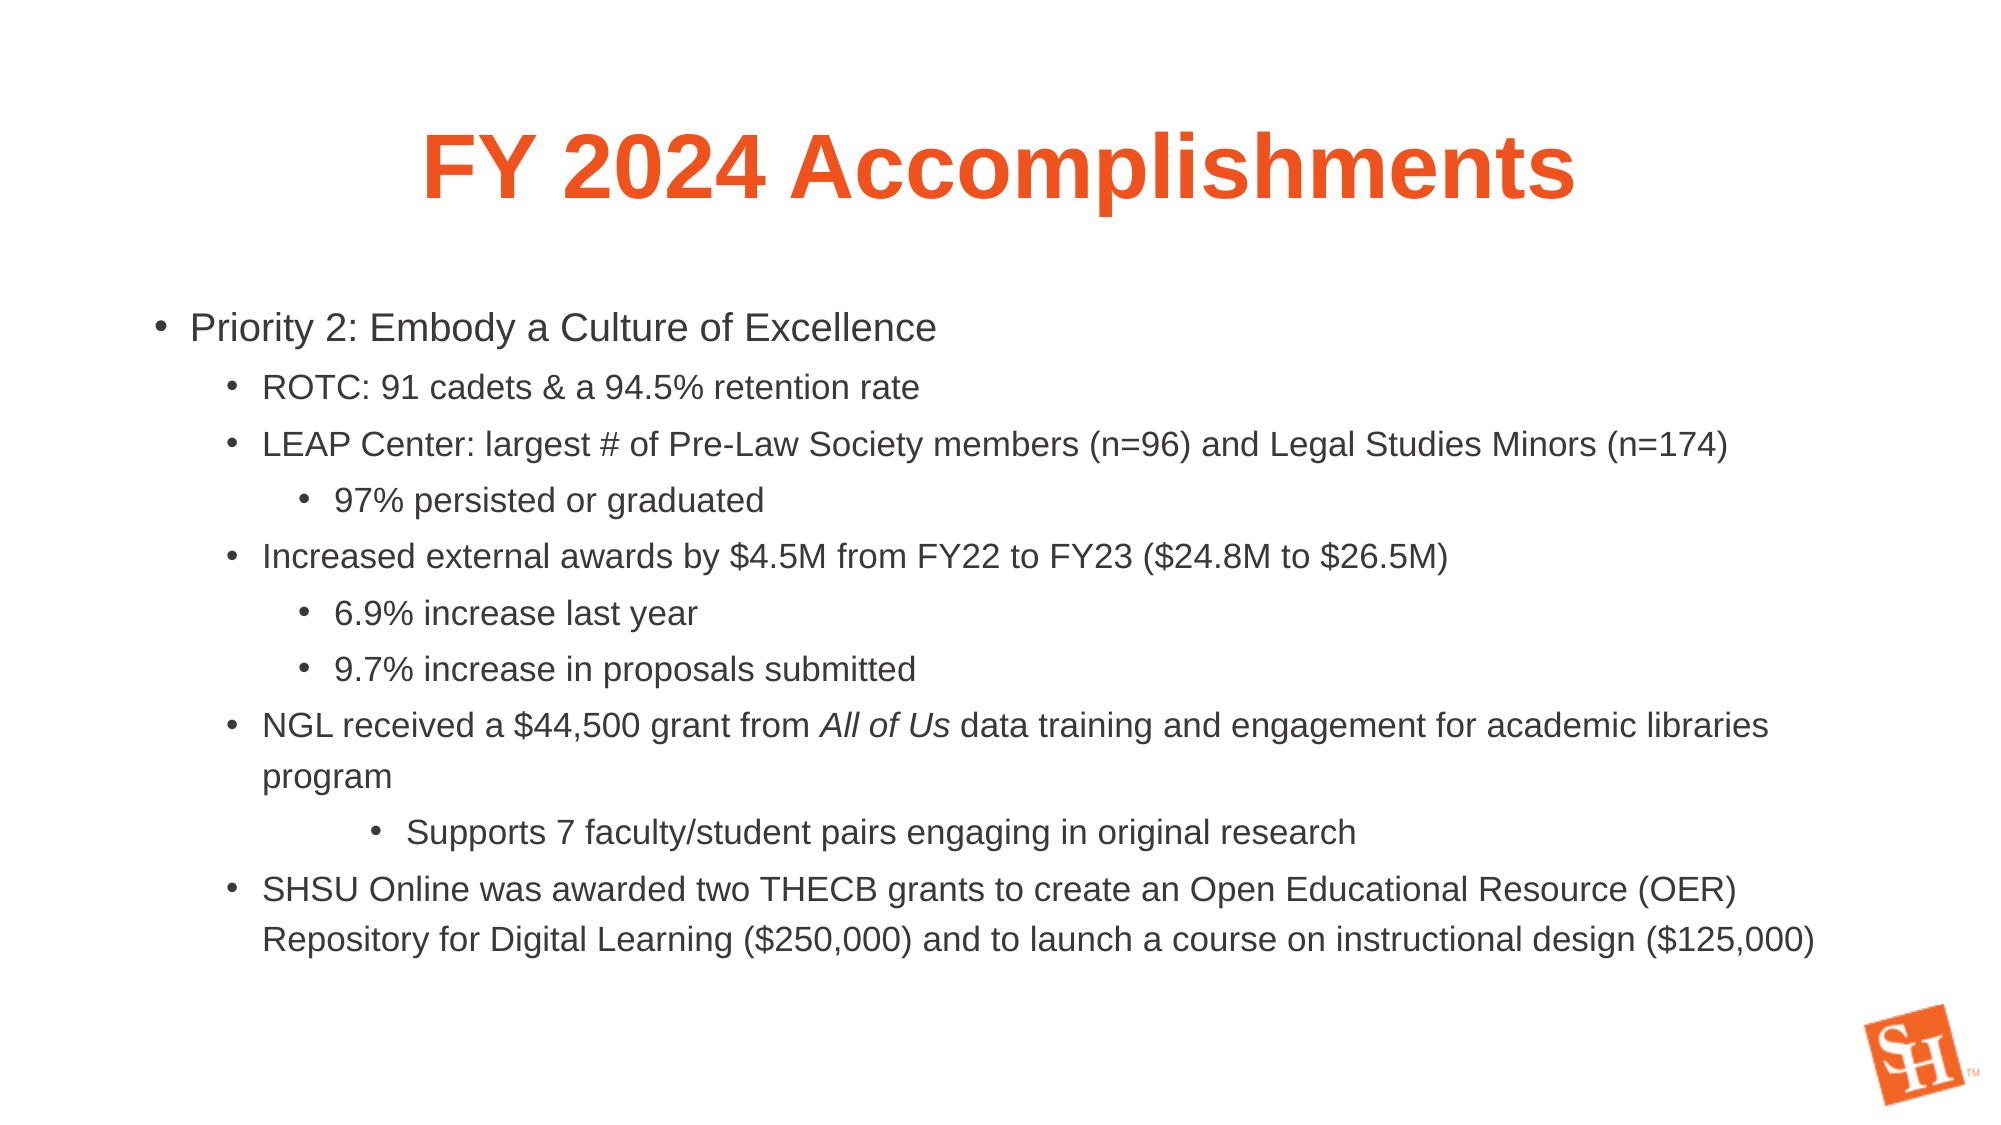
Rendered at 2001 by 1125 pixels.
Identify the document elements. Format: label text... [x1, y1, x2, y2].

list Priority 2: Embody a Culture of Excellence ROTC: 91 cadets & a 94.5% retention rate LEAP Center: largest # of Pre-Law Society members (n=96) and Legal Studies Minors (n=174) 97% persisted or graduated Increased external awards by $4.5M from FY22 to FY23 ($24.8M to $26.5M) 6.9% increase last year 9.7% increase in proposals submitted NGL received a $44,500 grant from All of Us data training and engagement for academic libraries program Supports 7 faculty/student pairs engaging in original research SHSU Online was awarded two THECB grants to create an Open Educational Resource (OER) Repository for Digital Learning ($250,000) and to launch a course on instructional design ($125,000) [139, 299, 1866, 1006]
title FY 2024 Accomplishments [137, 59, 1863, 278]
